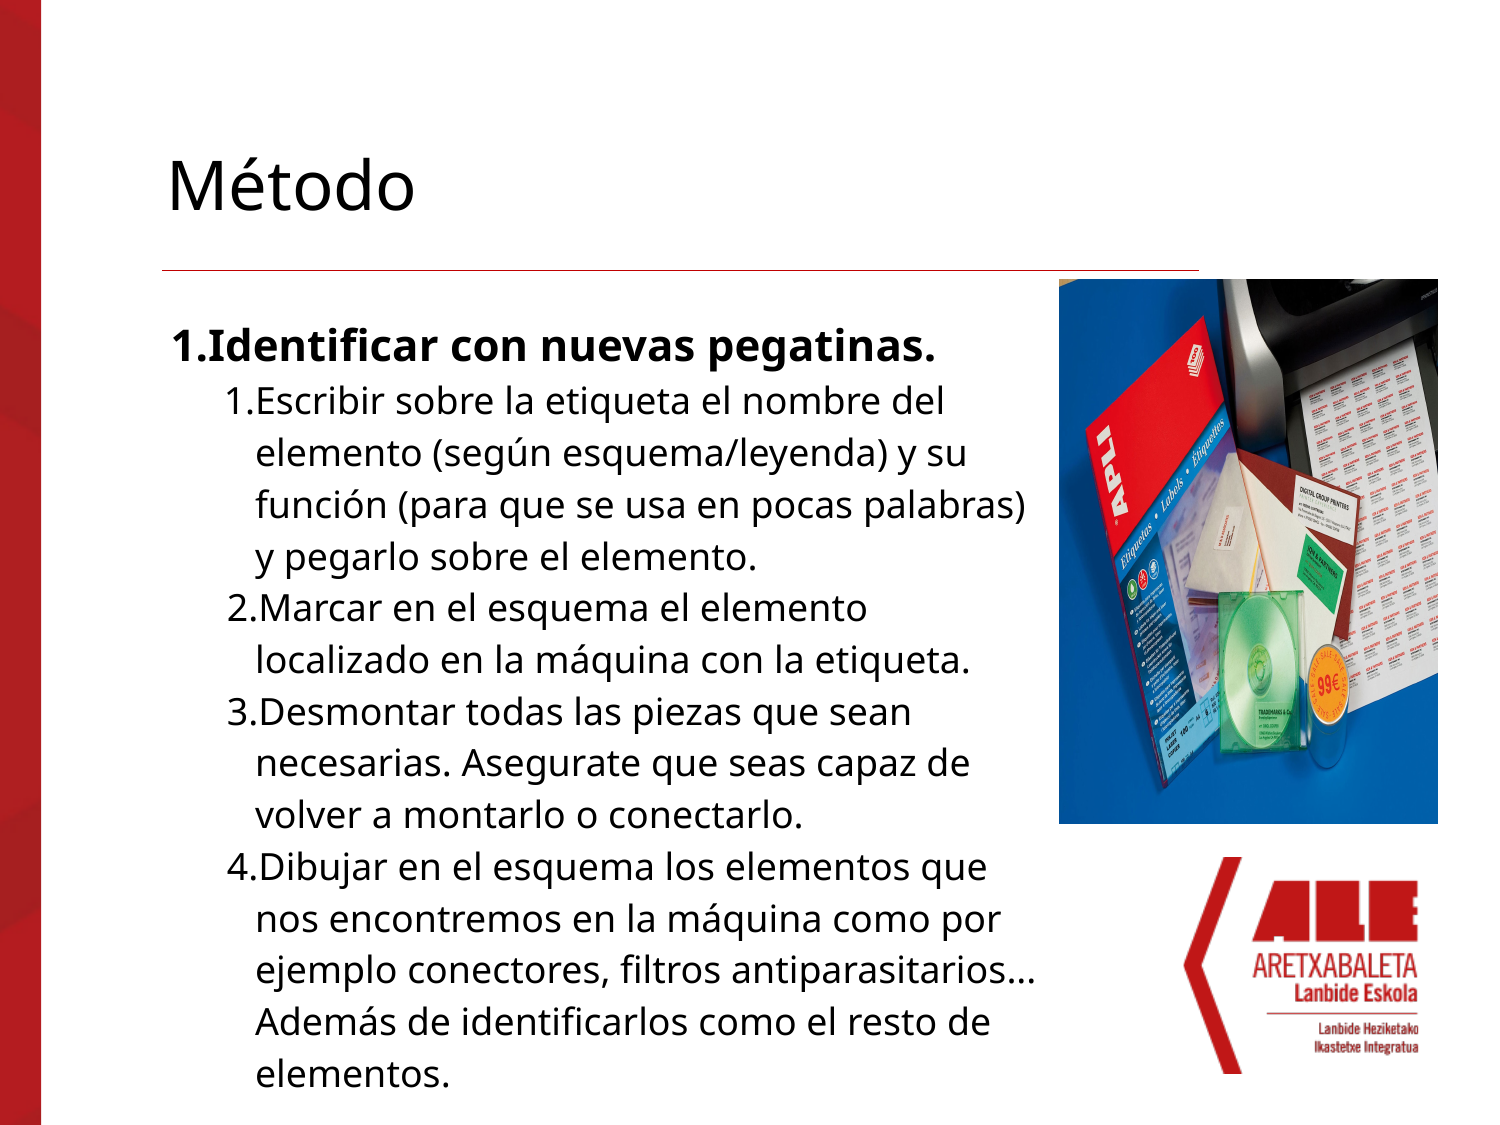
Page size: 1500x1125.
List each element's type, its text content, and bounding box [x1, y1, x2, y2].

picture [1059, 279, 1438, 825]
picture [1151, 857, 1454, 1074]
list Identificar con nuevas pegatinas. Escribir sobre la etiqueta el nombre del elemento (según esquema/leyenda) y su función (para que se usa en pocas palabras) y pegarlo sobre el elemento. Marcar en el esquema el elemento localizado en la máquina con la etiqueta. Desmontar todas las piezas que sean necesarias. Asegurate que seas capaz de volver a montarlo o conectarlo. Dibujar en el esquema los elementos que nos encontremos en la máquina como por ejemplo conectores, filtros antiparasitarios... Además de identificarlos como el resto de elementos. [155, 302, 1060, 874]
title Método [151, 101, 1500, 265]
picture [0, 0, 42, 1125]
